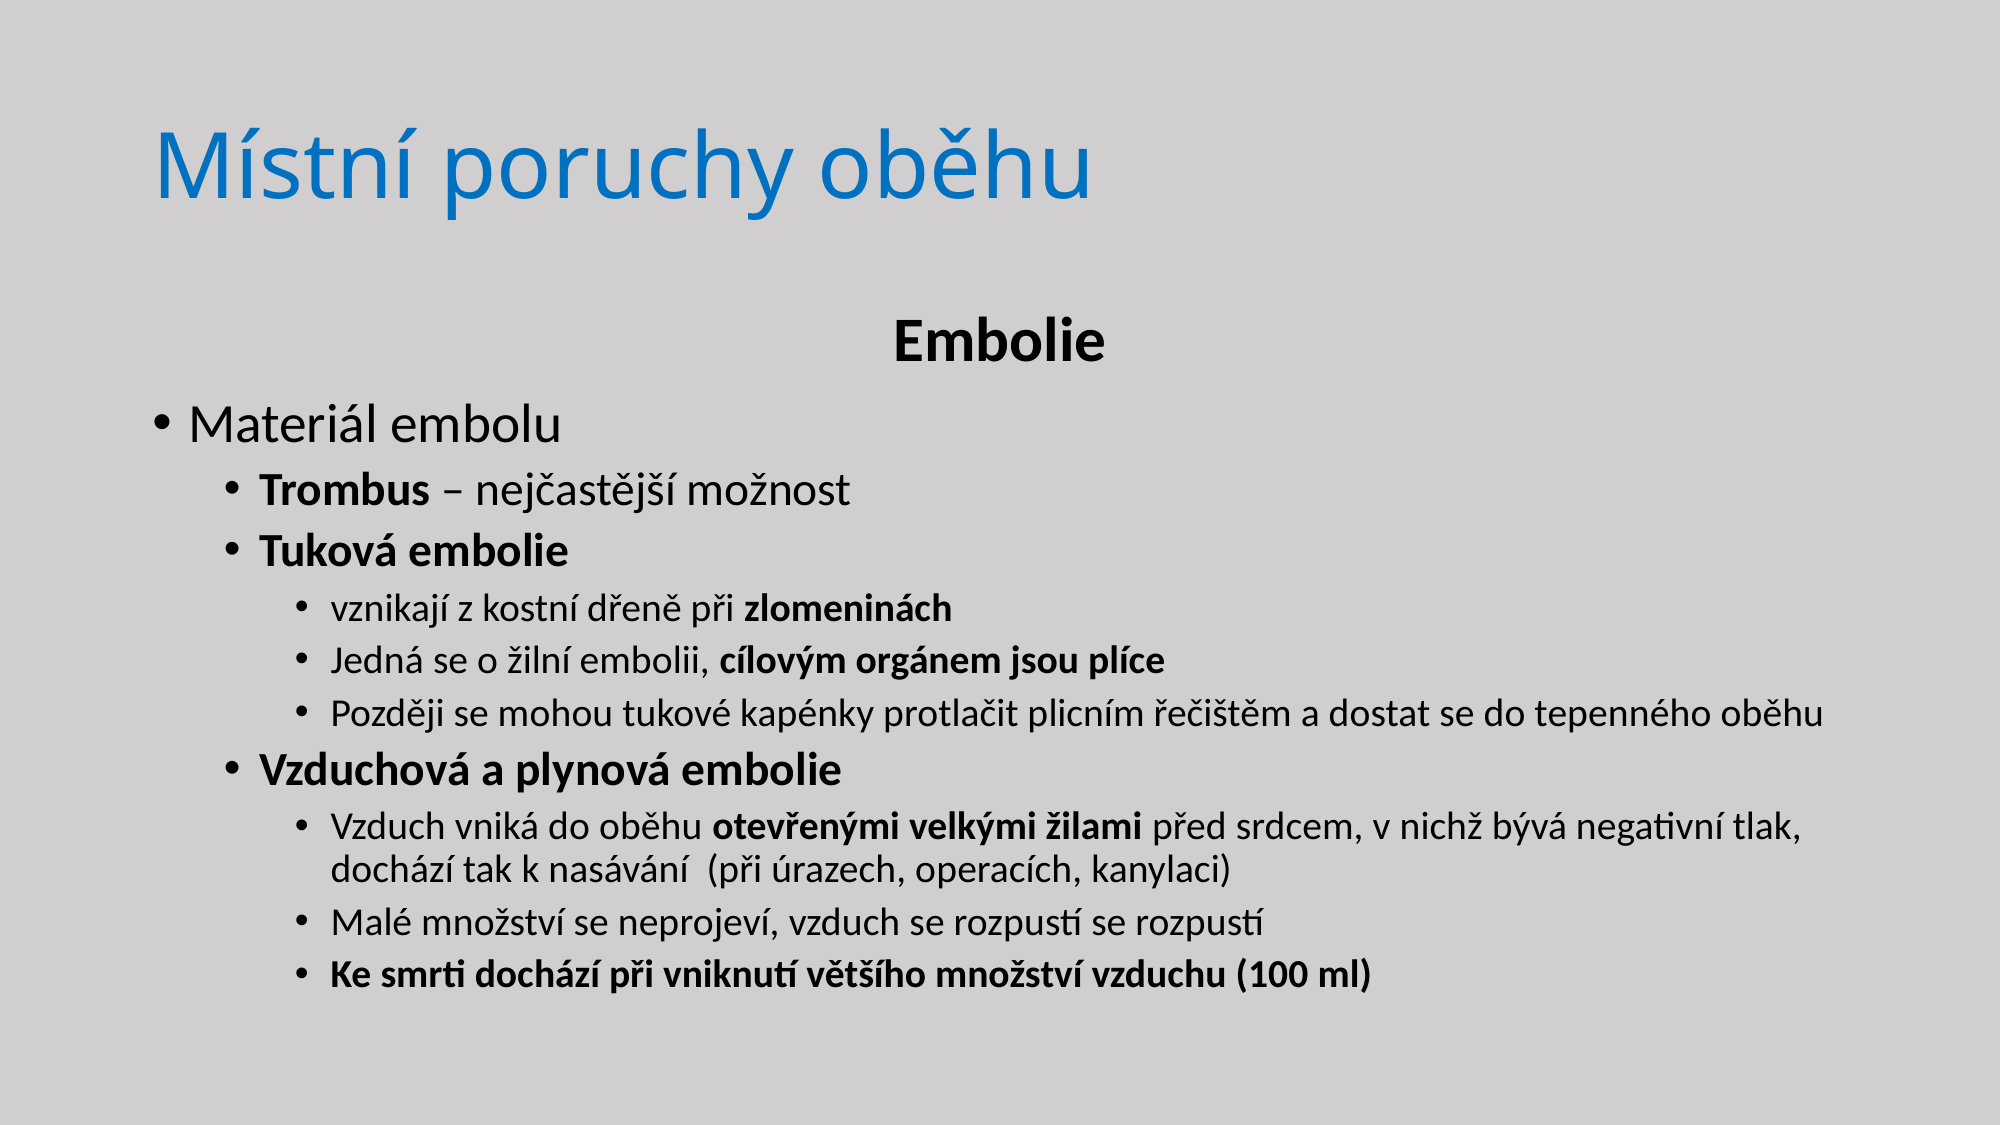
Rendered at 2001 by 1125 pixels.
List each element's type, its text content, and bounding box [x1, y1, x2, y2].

title Místní poruchy oběhu [137, 59, 1863, 278]
list Embolie Materiál embolu Trombus – nejčastější možnost Tuková embolie vznikají z kostní dřeně při zlomeninách Jedná se o žilní embolii, cílovým orgánem jsou plíce Později se mohou tukové kapénky protlačit plicním řečištěm a dostat se do tepenného oběhu Vzduchová a plynová embolie Vzduch vniká do oběhu otevřenými velkými žilami před srdcem, v nichž bývá negativní tlak, dochází tak k nasávání (při úrazech, operacích, kanylaci) Malé množství se neprojeví, vzduch se rozpustí se rozpustí Ke smrti dochází při vniknutí většího množství vzduchu (100 ml) [137, 299, 1863, 1014]
